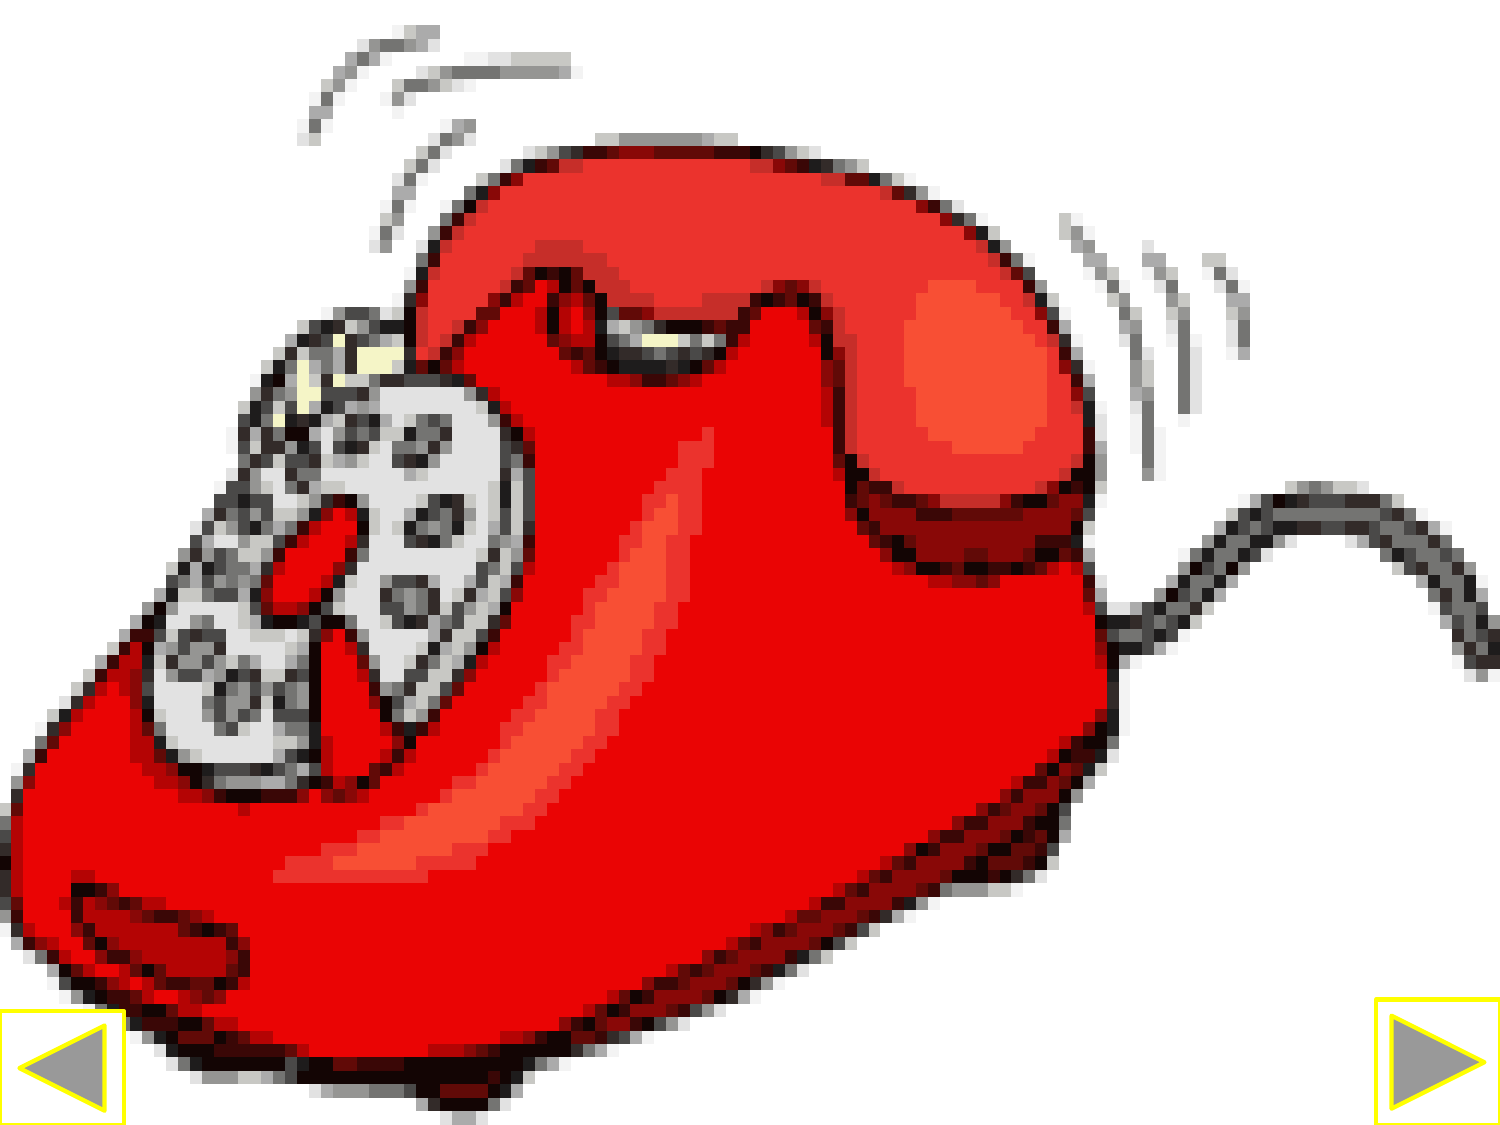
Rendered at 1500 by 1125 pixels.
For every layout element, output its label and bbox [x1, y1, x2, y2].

list [0, 0, 1500, 1125]
